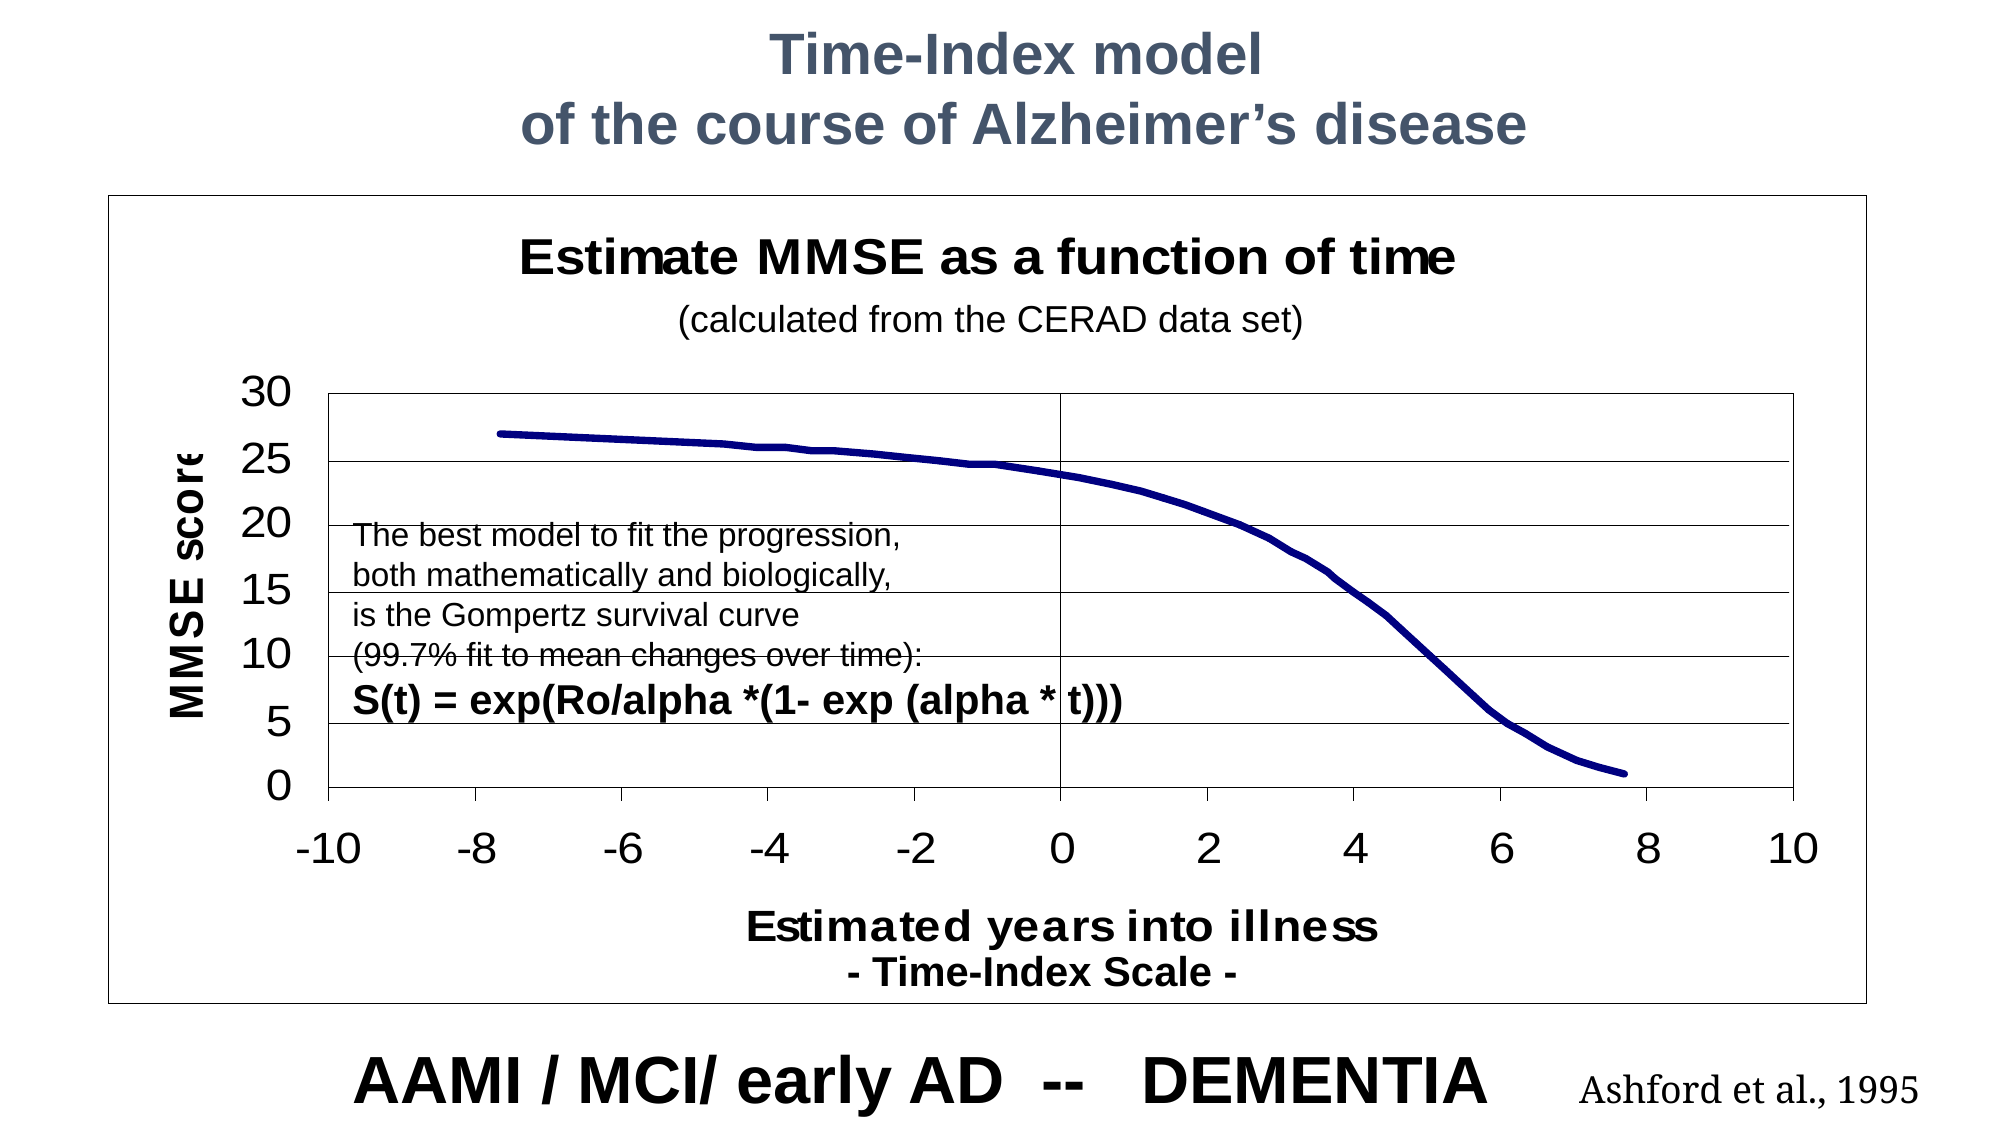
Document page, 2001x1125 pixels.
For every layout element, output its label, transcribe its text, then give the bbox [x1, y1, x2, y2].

text_box Ashford et al., 1995 [1564, 1058, 1936, 1118]
text_box AAMI / MCI/ early AD -- DEMENTIA [337, 1029, 1538, 1125]
text_box Time-Index model of the course of Alzheimer’s disease [487, 8, 1547, 164]
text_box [90, 177, 1888, 1020]
